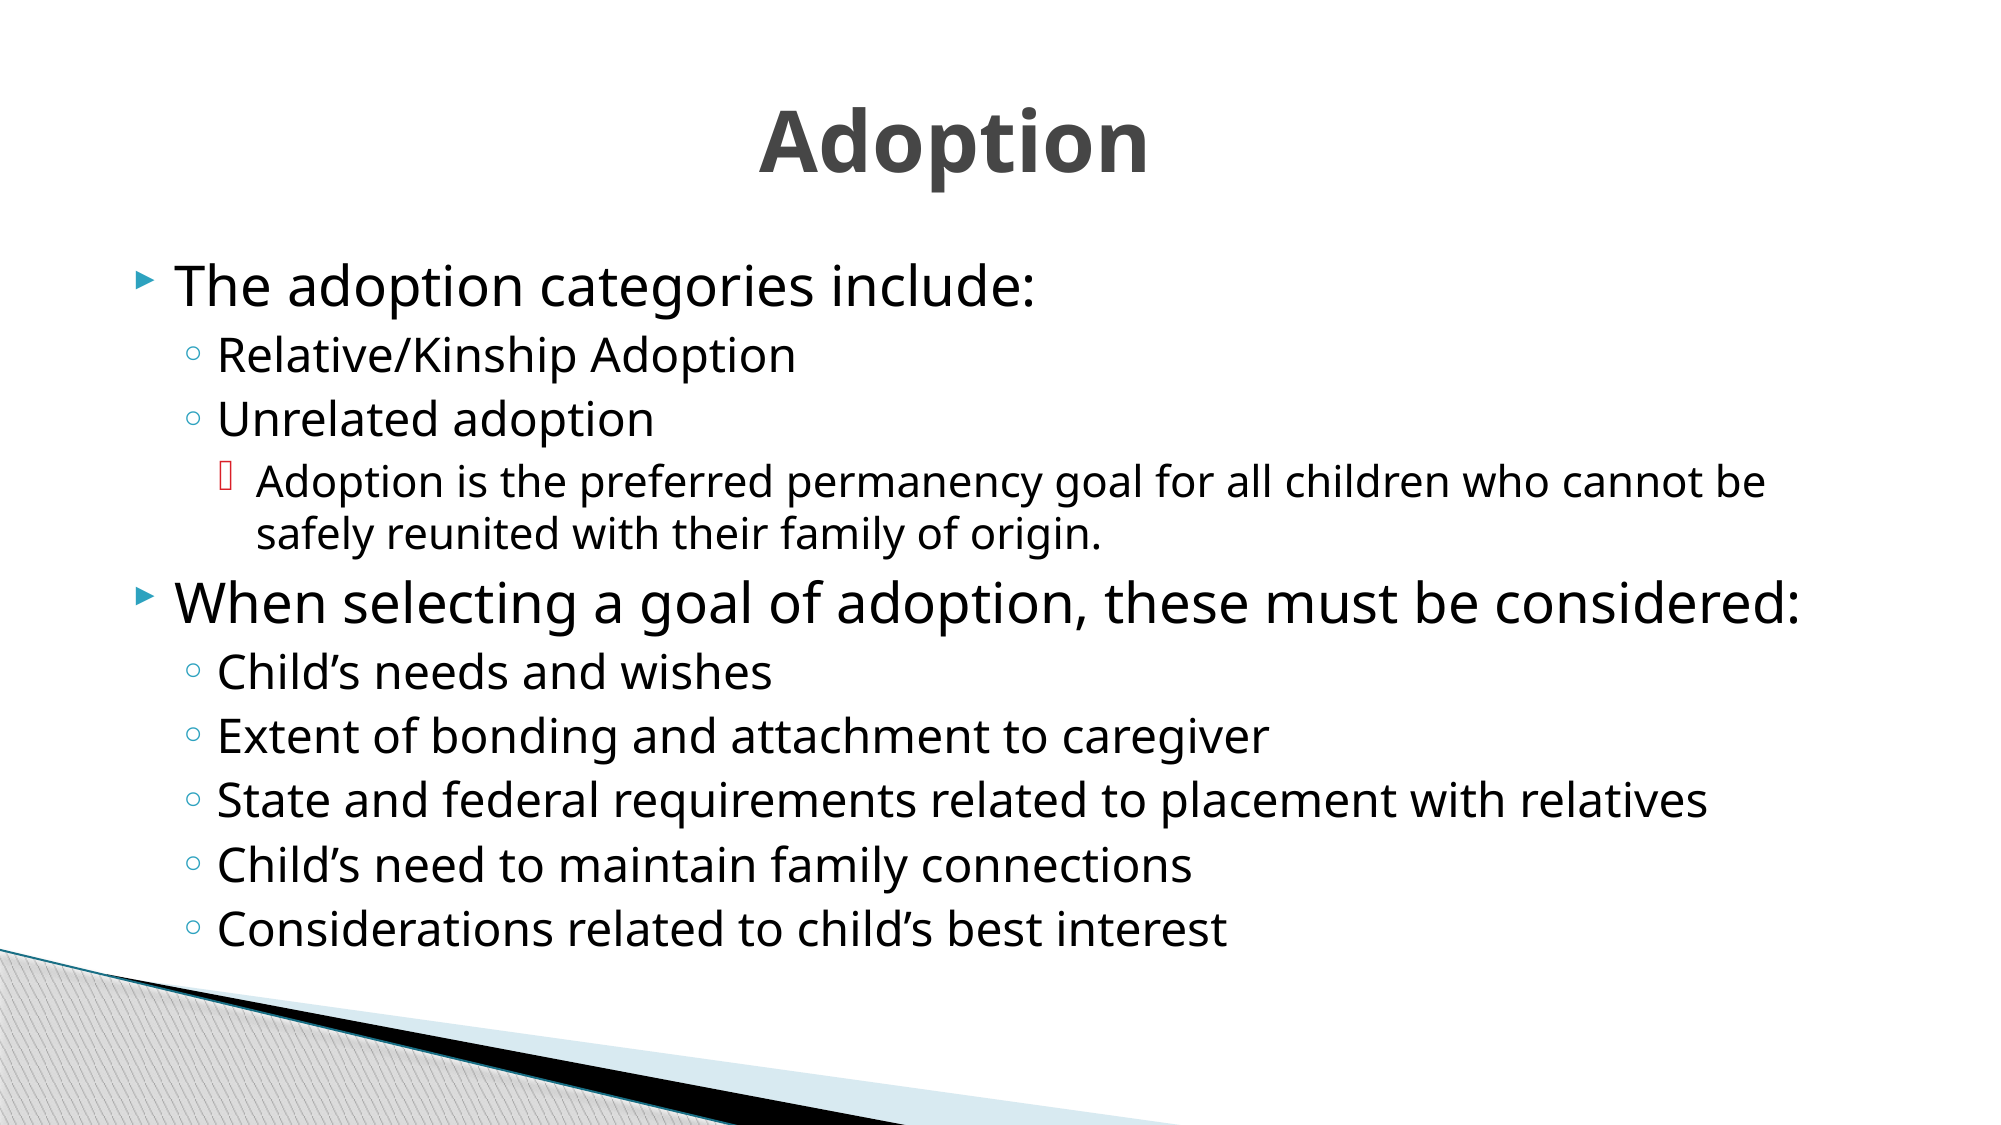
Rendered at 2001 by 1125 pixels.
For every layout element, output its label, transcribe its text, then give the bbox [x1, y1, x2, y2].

list The adoption categories include: Relative/Kinship Adoption Unrelated adoption Adoption is the preferred permanency goal for all children who cannot be safely reunited with their family of origin. When selecting a goal of adoption, these must be considered: Child’s needs and wishes Extent of bonding and attachment to caregiver State and federal requirements related to placement with relatives Child’s need to maintain family connections Considerations related to child’s best interest [99, 243, 1900, 986]
title Adoption [99, 45, 1900, 233]
